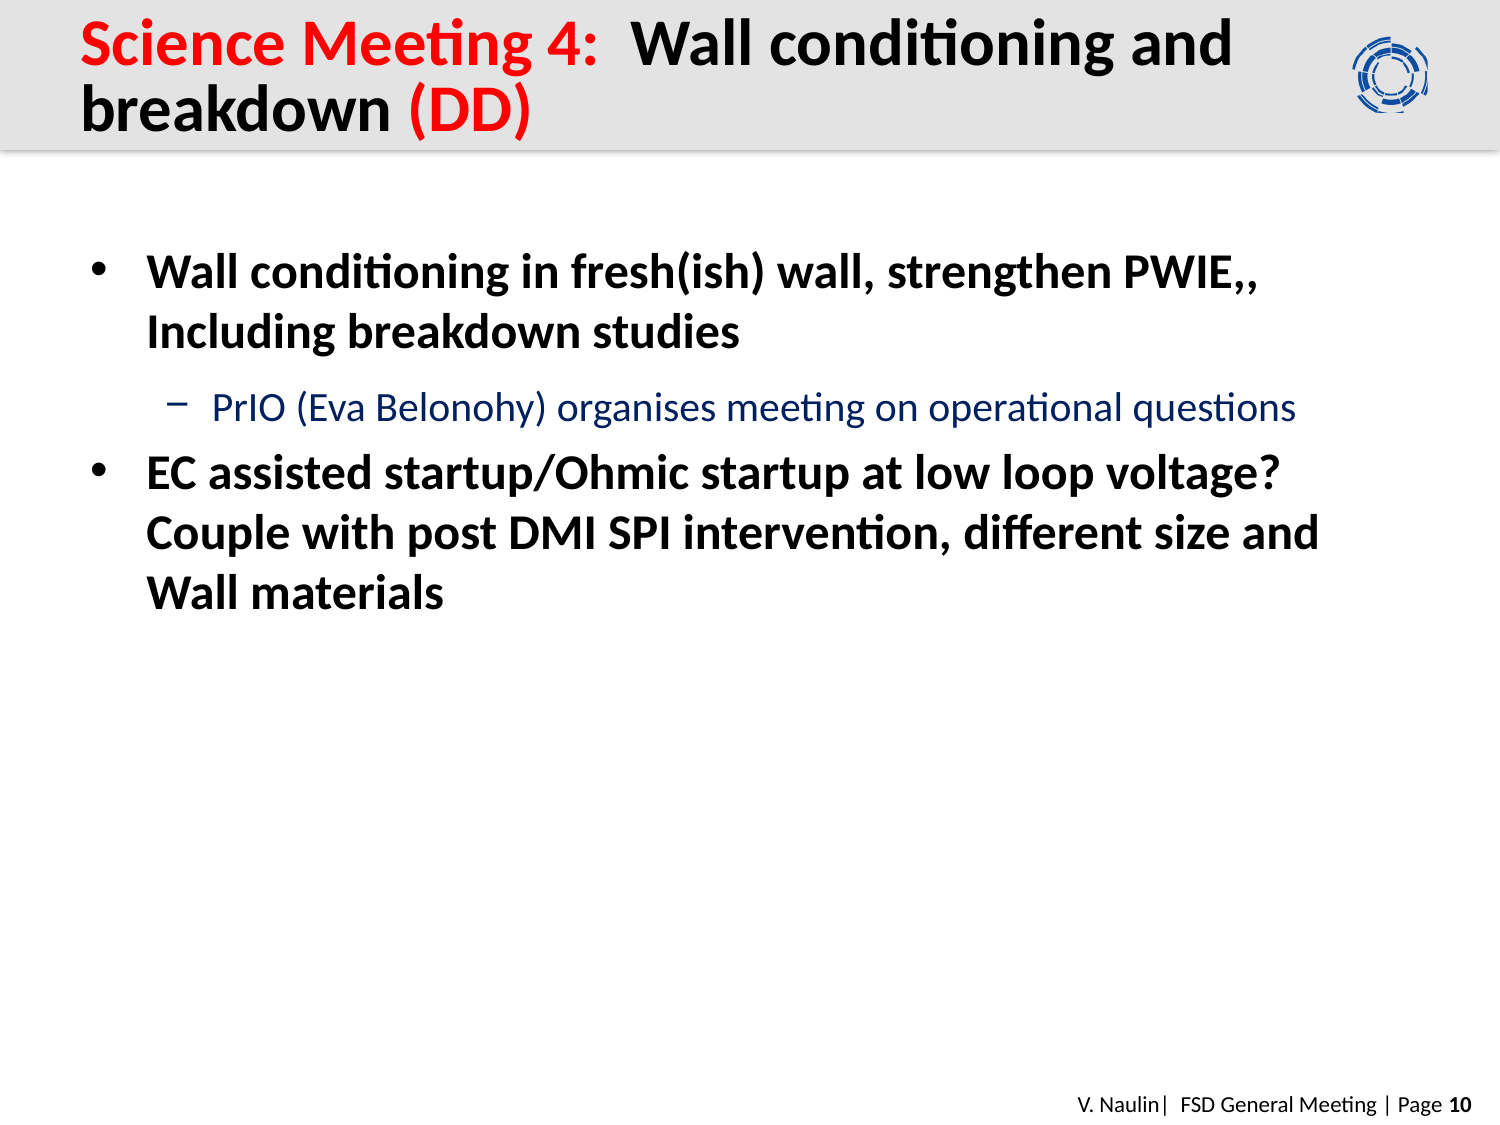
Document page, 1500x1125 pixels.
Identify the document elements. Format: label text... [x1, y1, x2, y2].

list Wall conditioning in fresh(ish) wall, strengthen PWIE,, Including breakdown studies PrIO (Eva Belonohy) organises meeting on operational questions EC assisted startup/Ohmic startup at low loop voltage? Couple with post DMI SPI intervention, different size and Wall materials [75, 160, 1425, 1075]
title Science Meeting 4: Wall conditioning and breakdown (DD) [64, 3, 1303, 154]
